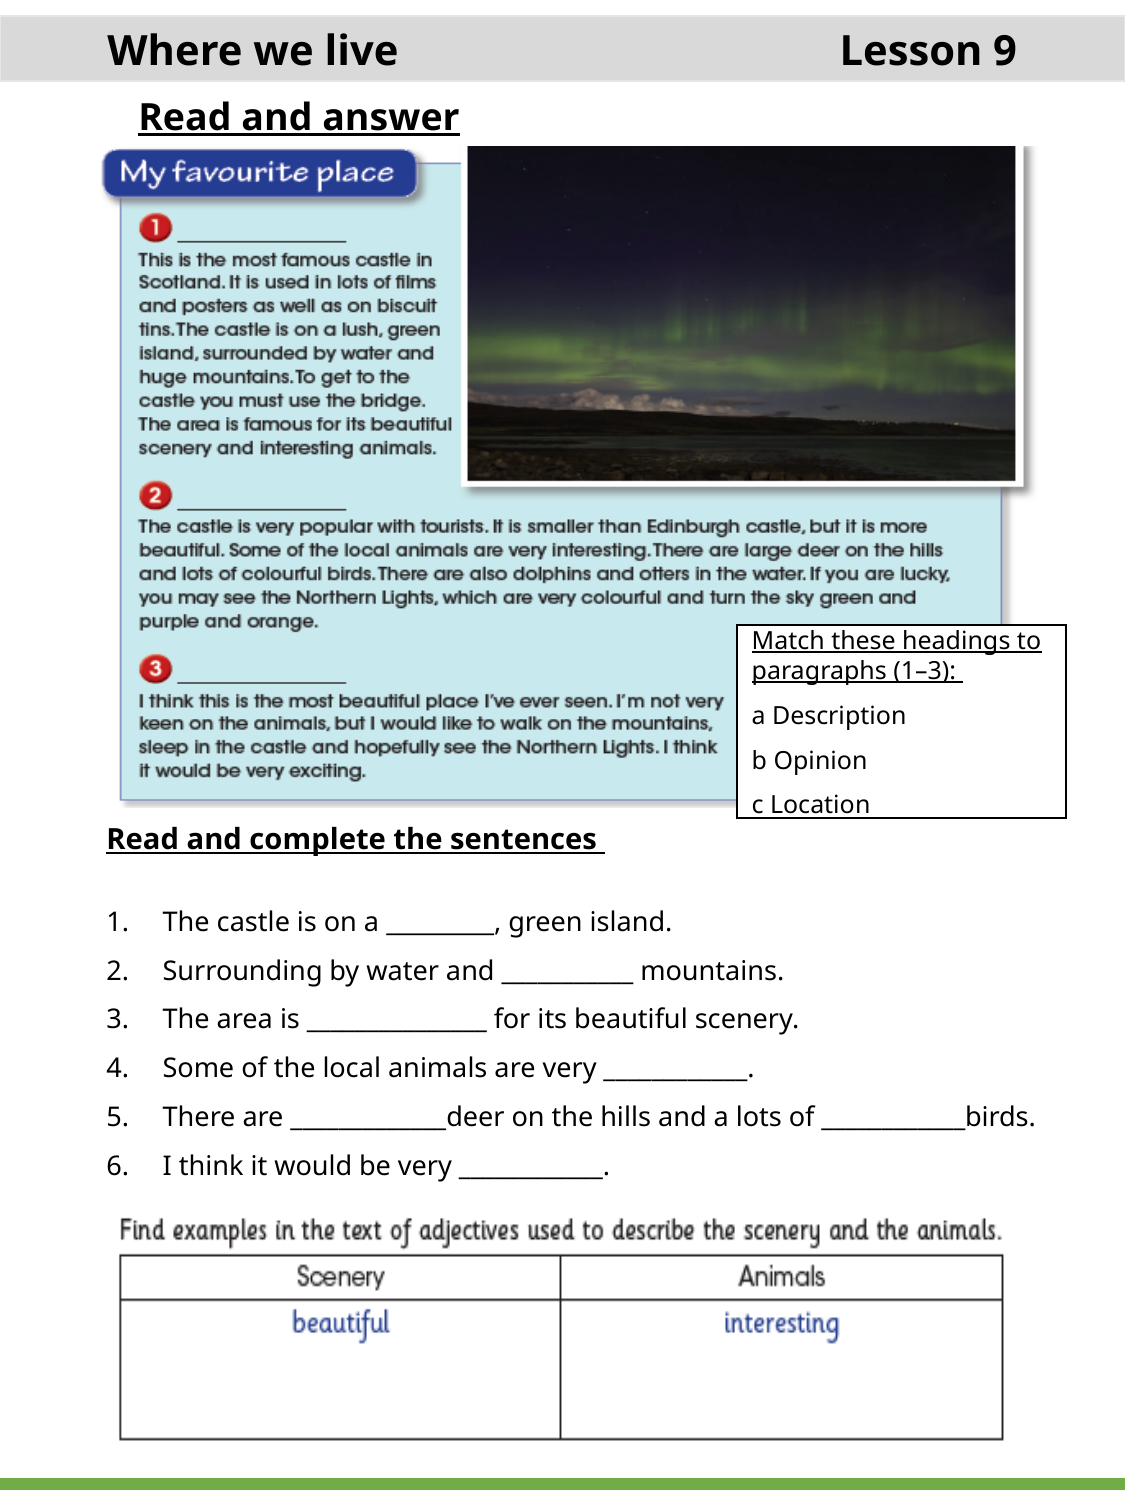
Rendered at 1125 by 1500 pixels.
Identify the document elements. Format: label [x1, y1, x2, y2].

picture [106, 1212, 1019, 1450]
picture [91, 146, 1066, 808]
text_box [0, 16, 1125, 1484]
